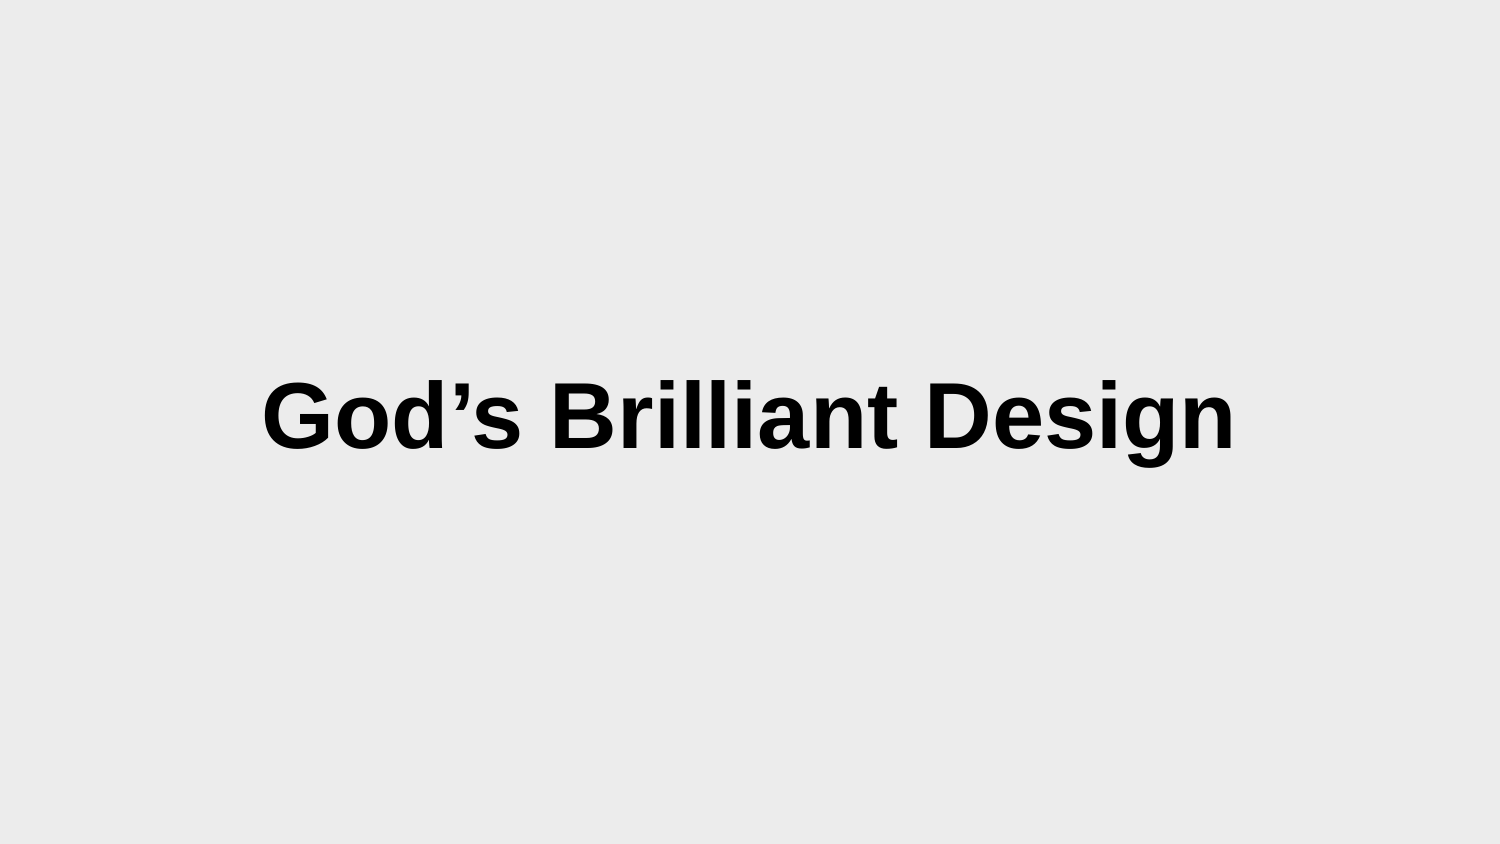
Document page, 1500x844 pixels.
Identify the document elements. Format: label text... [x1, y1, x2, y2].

title God’s Brilliant Design [75, 334, 1425, 510]
